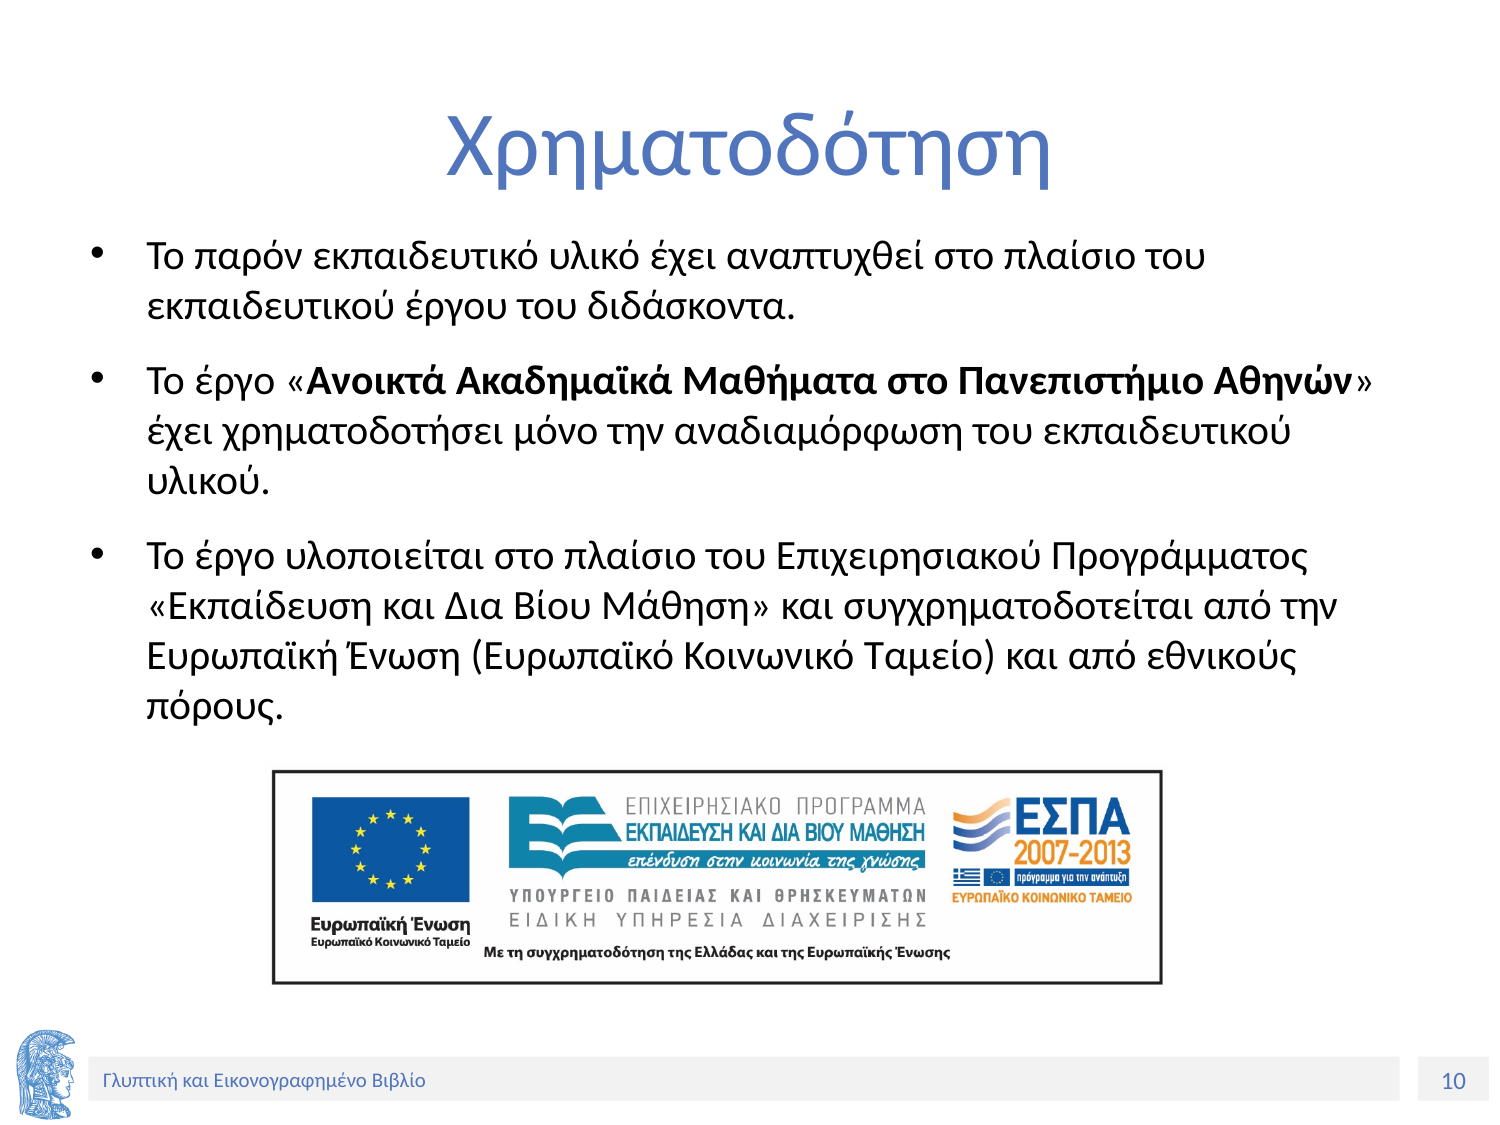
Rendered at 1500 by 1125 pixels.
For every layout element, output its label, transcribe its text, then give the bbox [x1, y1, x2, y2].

title Χρηματοδότηση [75, 45, 1425, 219]
picture [265, 762, 1169, 991]
list Το παρόν εκπαιδευτικό υλικό έχει αναπτυχθεί στο πλαίσιο του εκπαιδευτικού έργου του διδάσκοντα. Το έργο «Ανοικτά Ακαδημαϊκά Μαθήματα στο Πανεπιστήμιο Αθηνών» έχει χρηματοδοτήσει μόνο την αναδιαμόρφωση του εκπαιδευτικού υλικού. Το έργο υλοποιείται στο πλαίσιο του Επιχειρησιακού Προγράμματος «Εκπαίδευση και Δια Βίου Μάθηση» και συγχρηματοδοτείται από την Ευρωπαϊκή Ένωση (Ευρωπαϊκό Κοινωνικό Ταμείο) και από εθνικούς πόρους. [75, 219, 1425, 963]
picture [9, 1026, 81, 1120]
